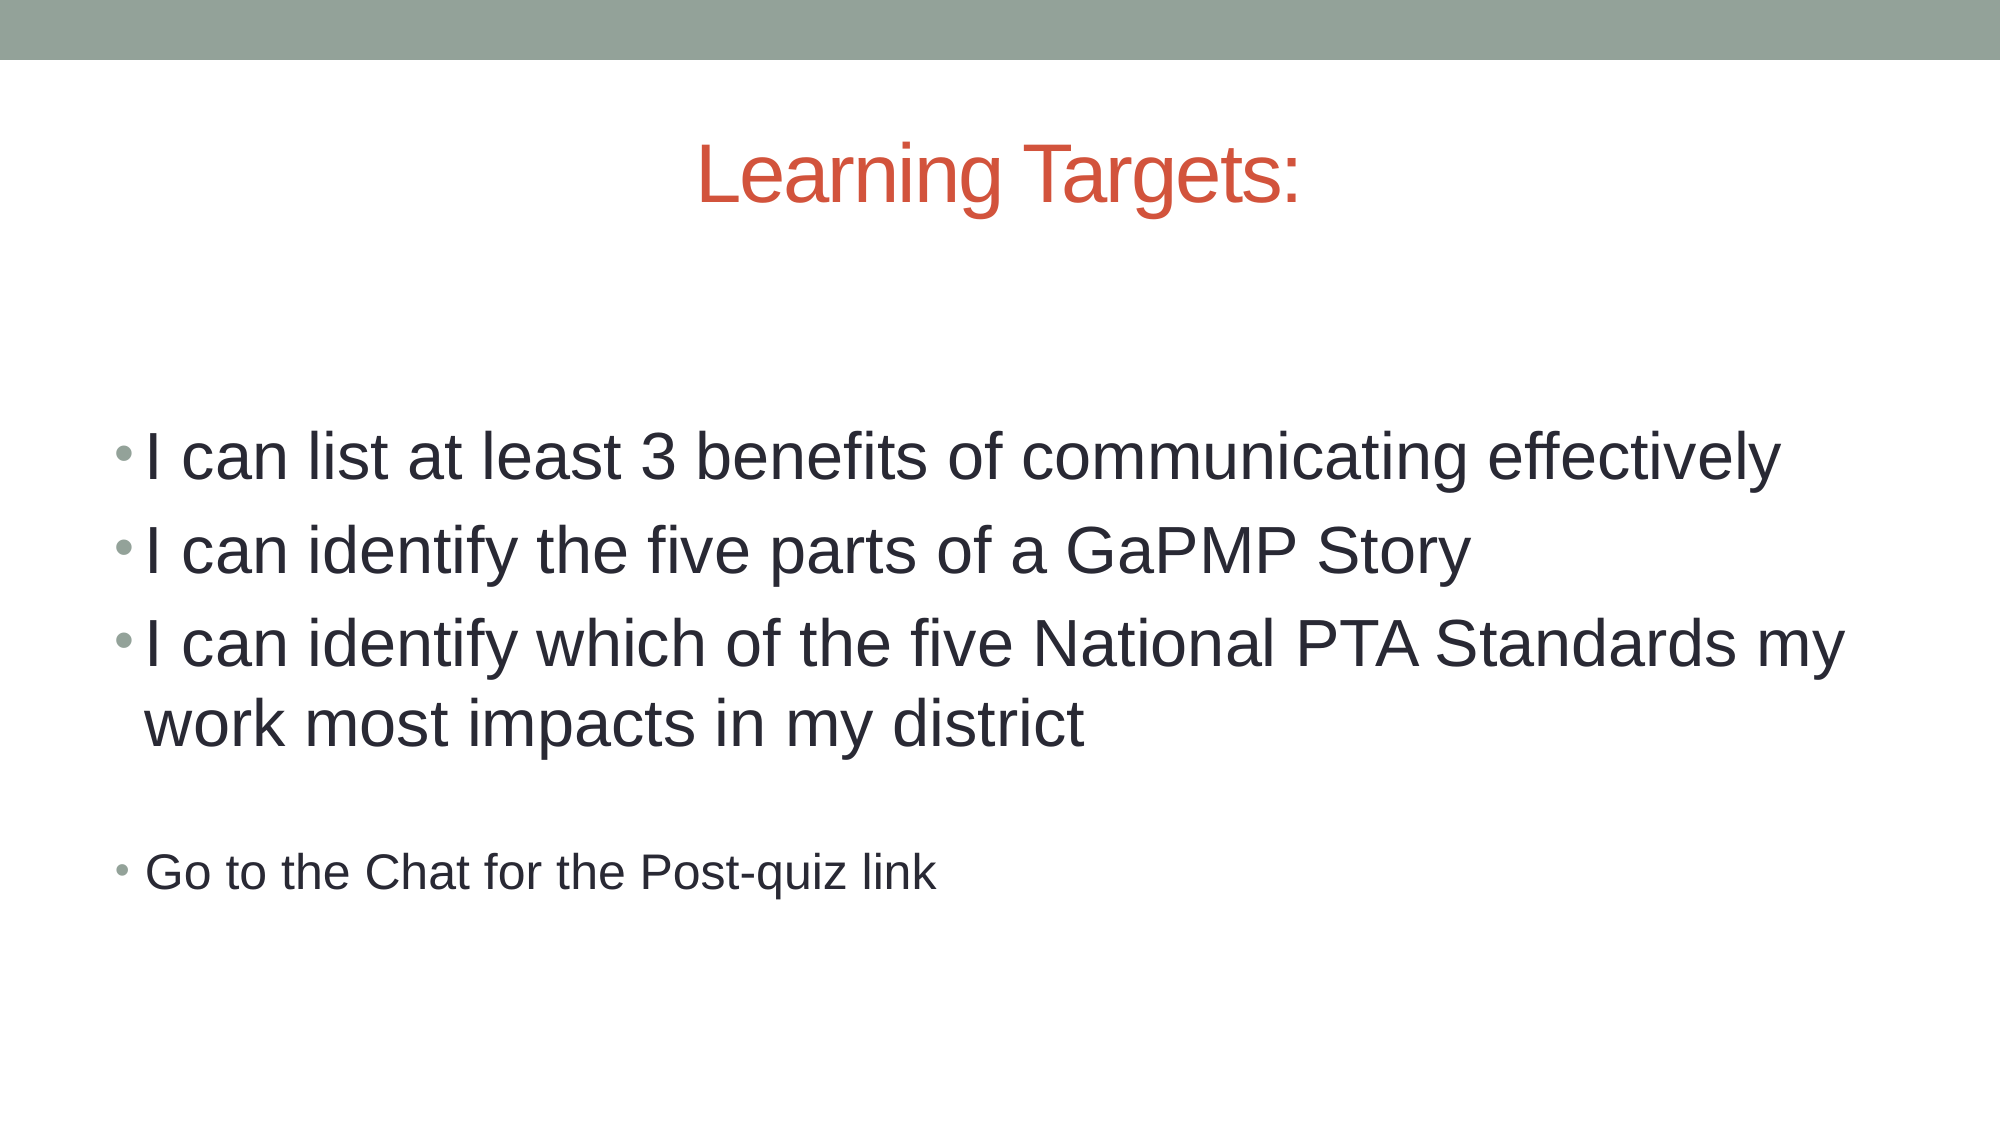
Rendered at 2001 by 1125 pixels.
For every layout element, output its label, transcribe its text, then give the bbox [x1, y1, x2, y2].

list I can list at least 3 benefits of communicating effectively I can identify the five parts of a GaPMP Story I can identify which of the five National PTA Standards my work most impacts in my district Go to the Chat for the Post-quiz link [99, 262, 1900, 1063]
title Learning Targets: [99, 87, 1900, 250]
